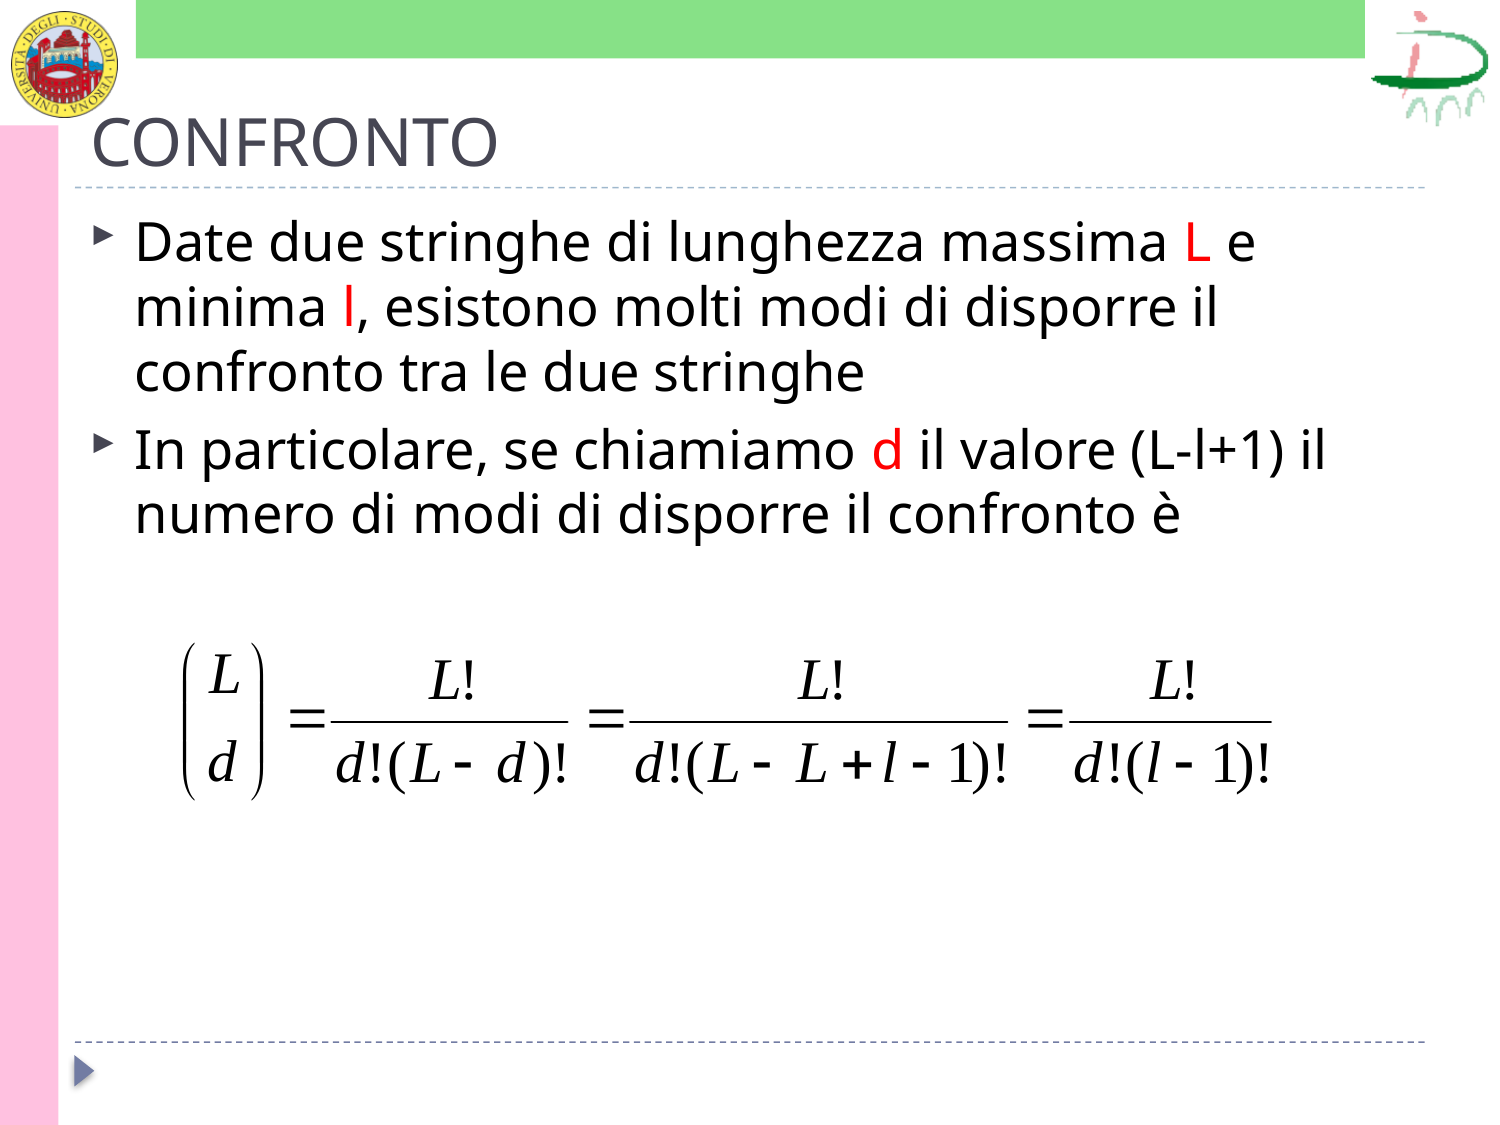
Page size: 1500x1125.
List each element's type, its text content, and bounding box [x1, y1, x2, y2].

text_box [170, 633, 1284, 811]
list Date due stringhe di lunghezza massima L e minima l, esistono molti modi di disporre il confronto tra le due stringhe In particolare, se chiamiamo d il valore (L-l+1) il numero di modi di disporre il confronto è [74, 199, 1426, 1011]
picture [1371, 11, 1489, 129]
picture [11, 11, 118, 118]
title CONFRONTO [74, 81, 1426, 188]
